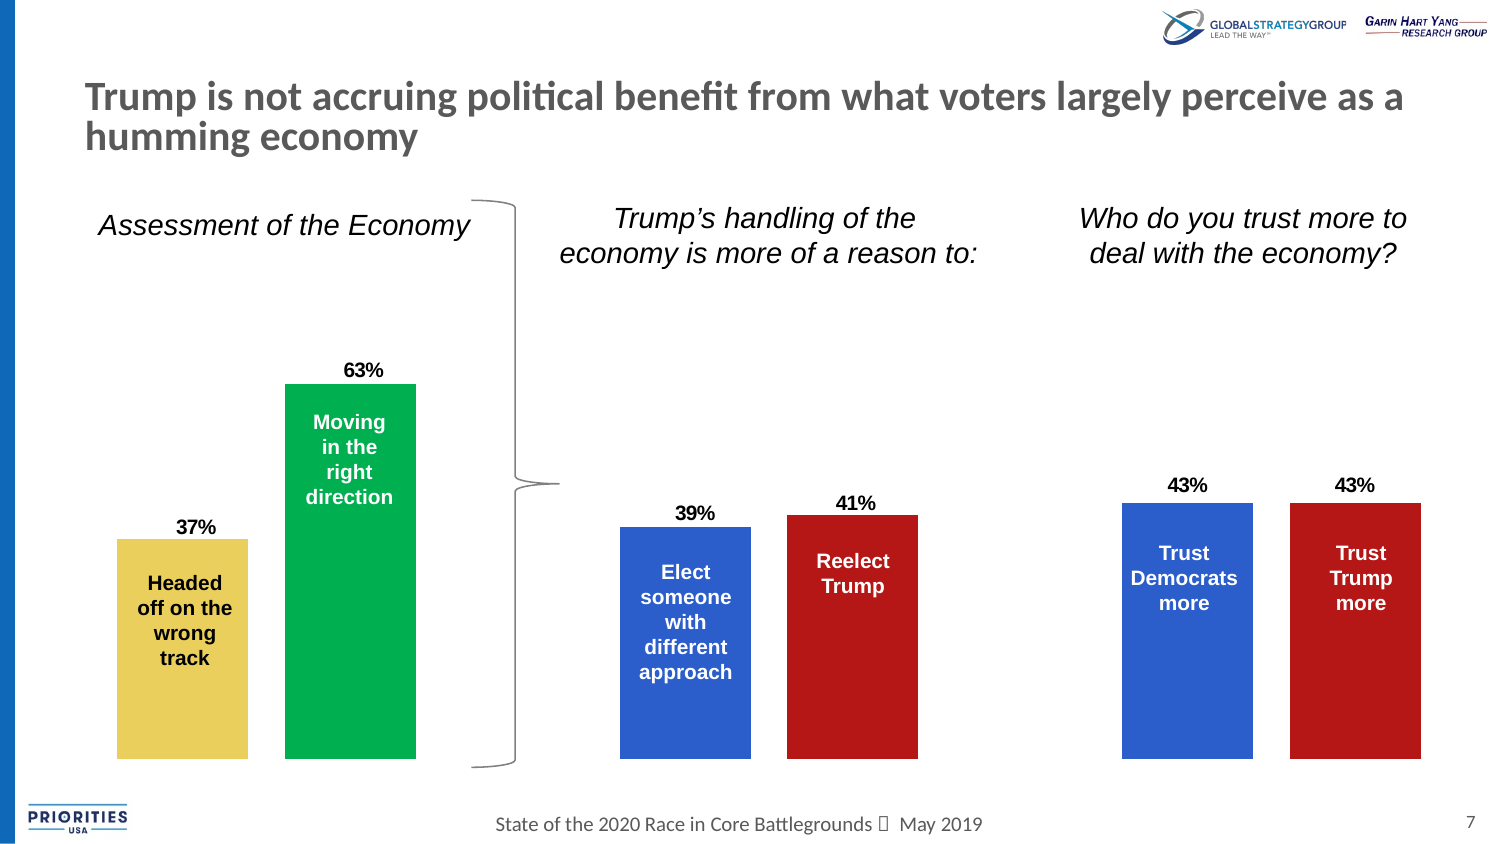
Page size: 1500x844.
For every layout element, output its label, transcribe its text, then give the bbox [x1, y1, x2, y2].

text_box Who do you trust more to deal with the economy? [1054, 192, 1433, 277]
picture [23, 797, 132, 839]
title Trump is not accruing political benefit from what voters largely perceive as a humming economy [70, 47, 1431, 189]
text_box Assessment of the Economy [83, 199, 486, 249]
text_box [471, 200, 516, 299]
text_box Trump’s handling of the economy is more of a reason to: [538, 192, 1000, 277]
chart [61, 300, 1477, 809]
slide_number 7 [1394, 802, 1491, 840]
picture [1356, 7, 1493, 45]
